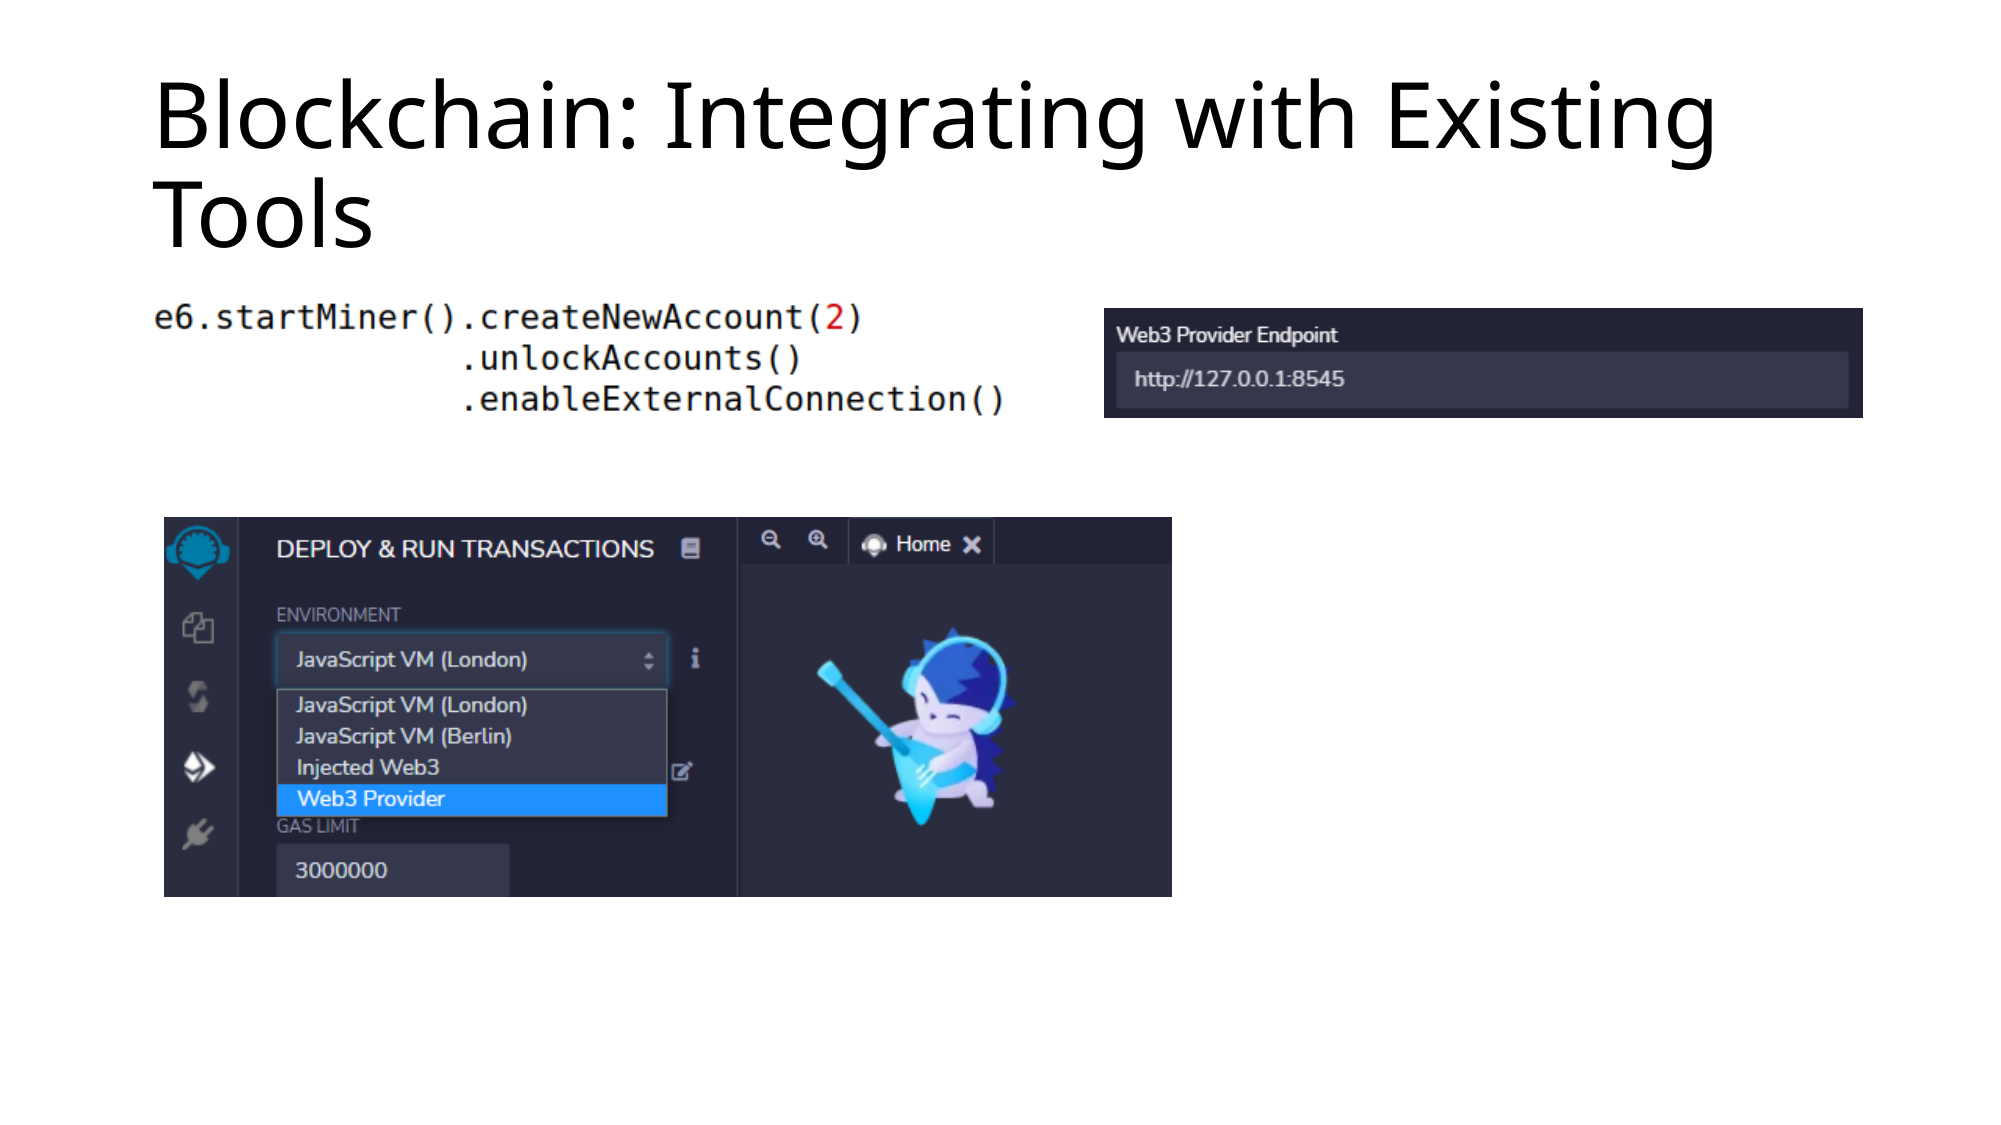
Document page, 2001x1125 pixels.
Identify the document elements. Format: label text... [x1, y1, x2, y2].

title Blockchain: Integrating with Existing Tools [137, 59, 1863, 278]
picture [154, 293, 1013, 433]
picture [1104, 308, 1863, 418]
picture [164, 517, 1172, 897]
